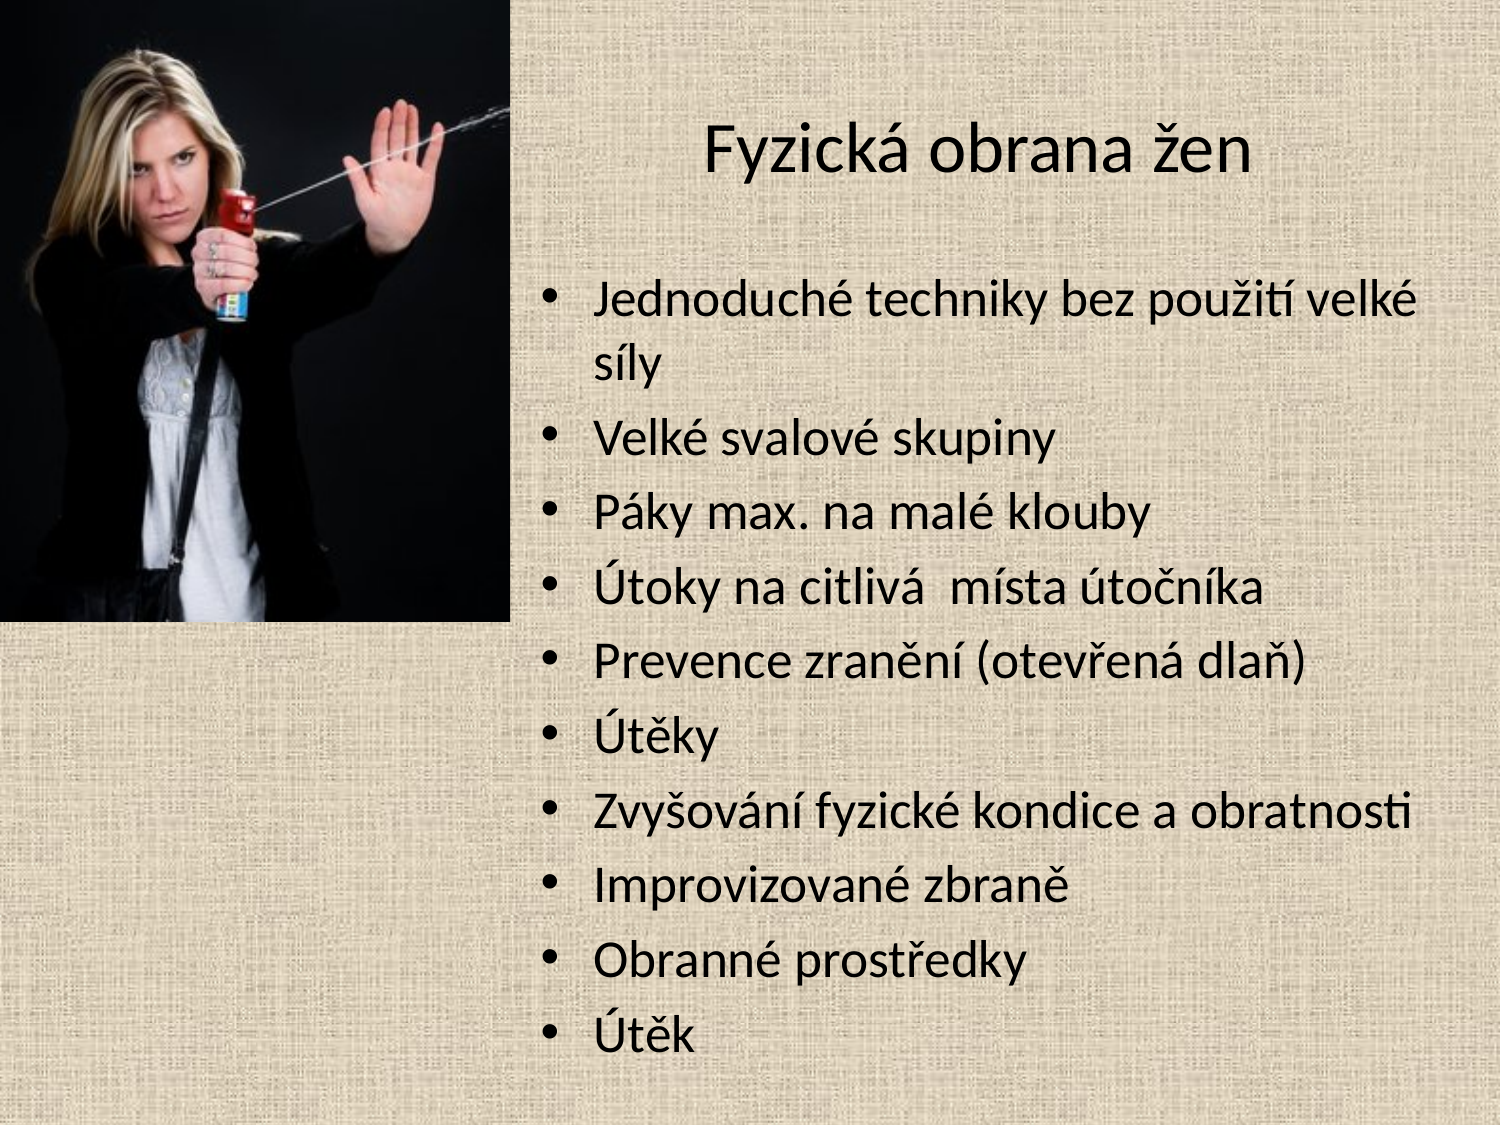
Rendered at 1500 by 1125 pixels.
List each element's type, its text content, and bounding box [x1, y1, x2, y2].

title Fyzická obrana žen [643, 66, 1314, 220]
picture [0, 0, 1500, 1125]
list Jednoduché techniky bez použití velké síly Velké svalové skupiny Páky max. na malé klouby Útoky na citlivá místa útočníka Prevence zranění (otevřená dlaň) Útěky Zvyšování fyzické kondice a obratnosti Improvizované zbraně Obranné prostředky Útěk [525, 255, 1500, 1078]
